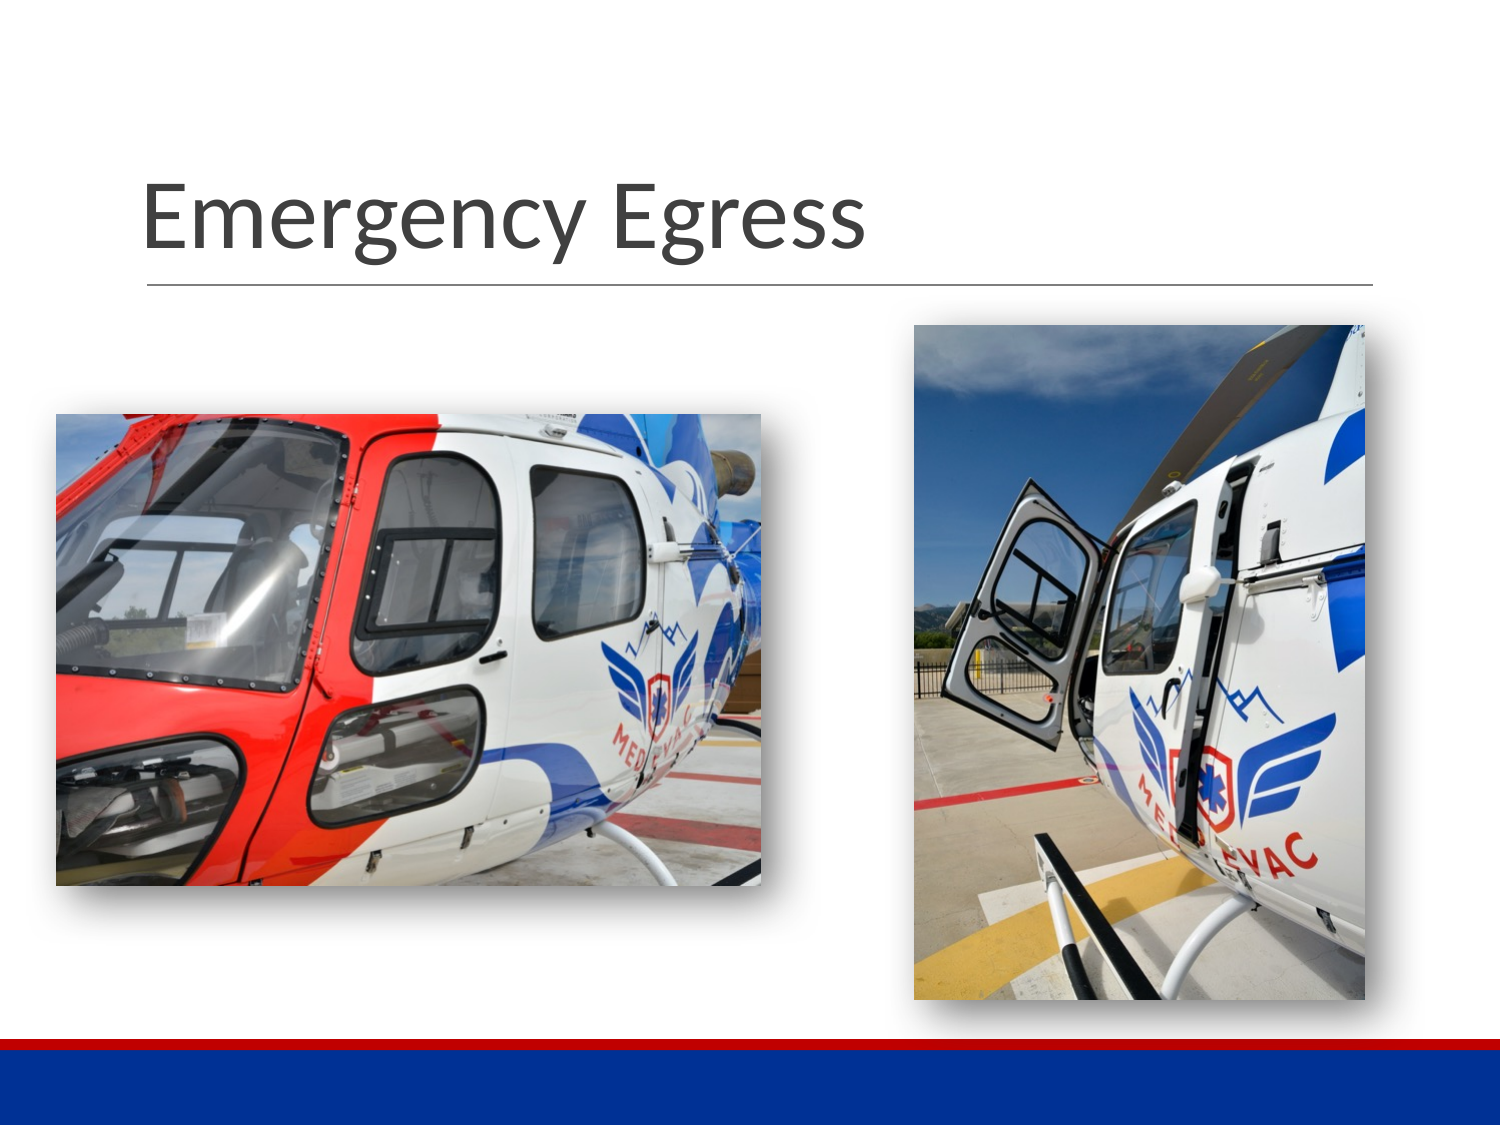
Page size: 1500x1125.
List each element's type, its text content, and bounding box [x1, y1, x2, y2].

title Emergency Egress [138, 146, 1154, 337]
picture [914, 325, 1365, 1000]
picture [56, 414, 761, 886]
